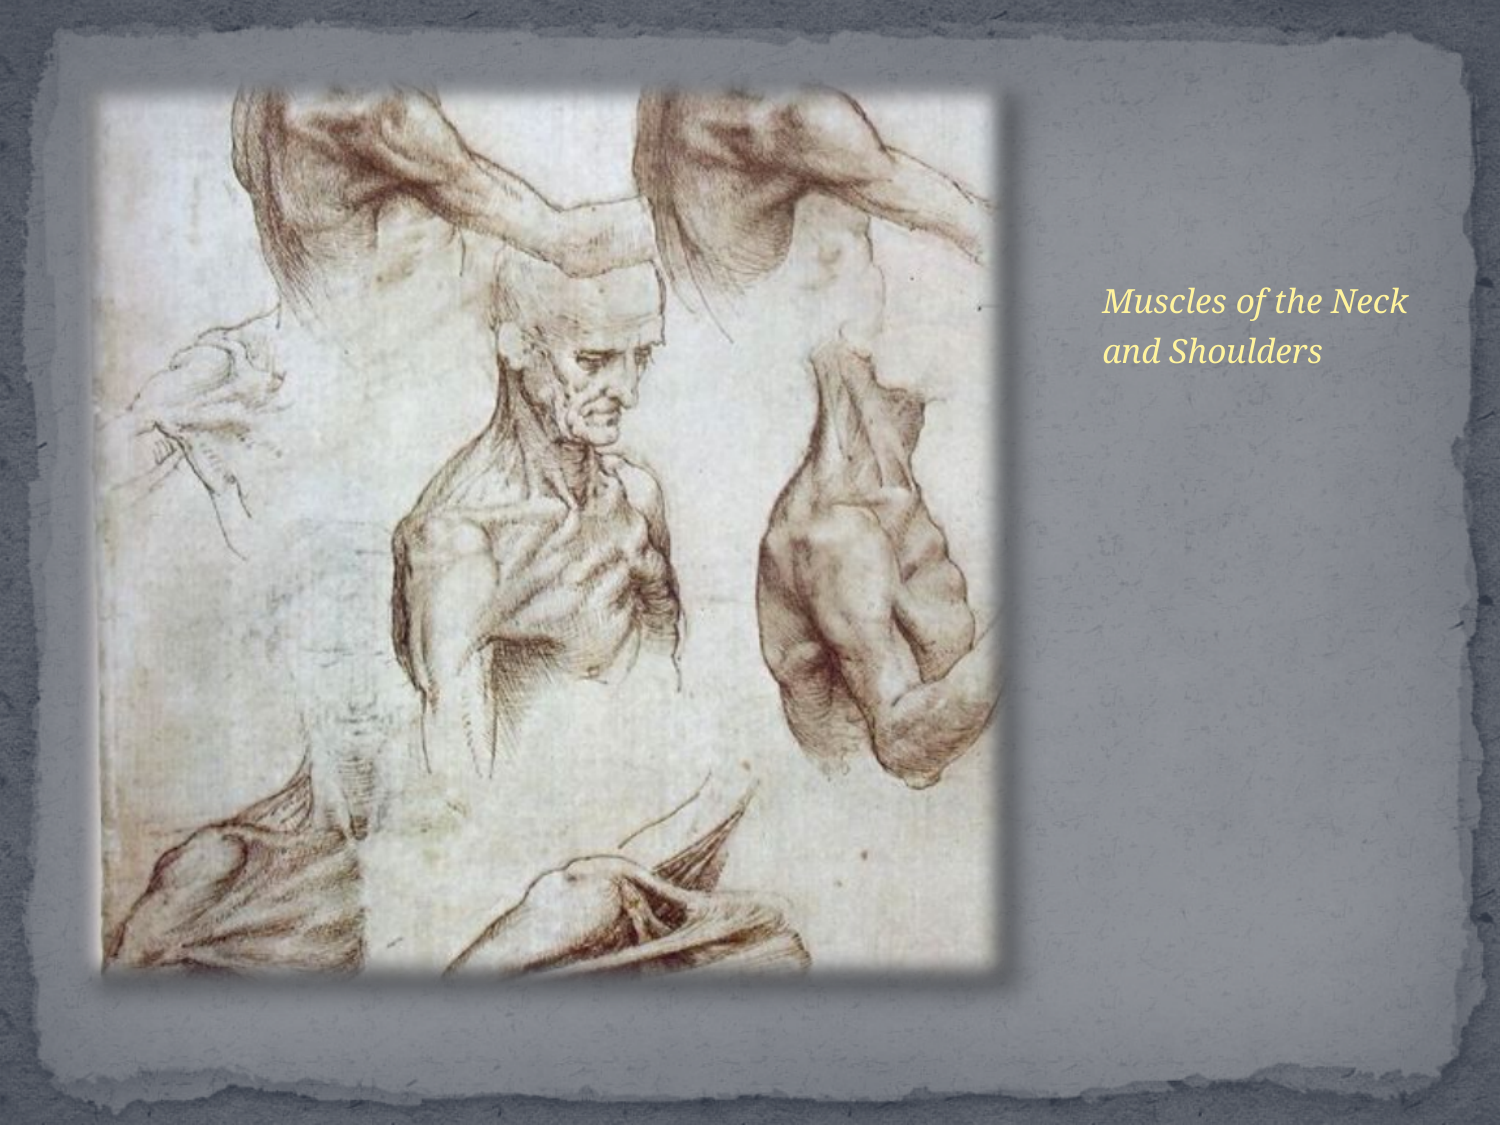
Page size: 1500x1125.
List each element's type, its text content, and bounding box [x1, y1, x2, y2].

picture [75, 75, 1011, 986]
list Muscles of the Neck and Shoulders [1087, 262, 1425, 988]
